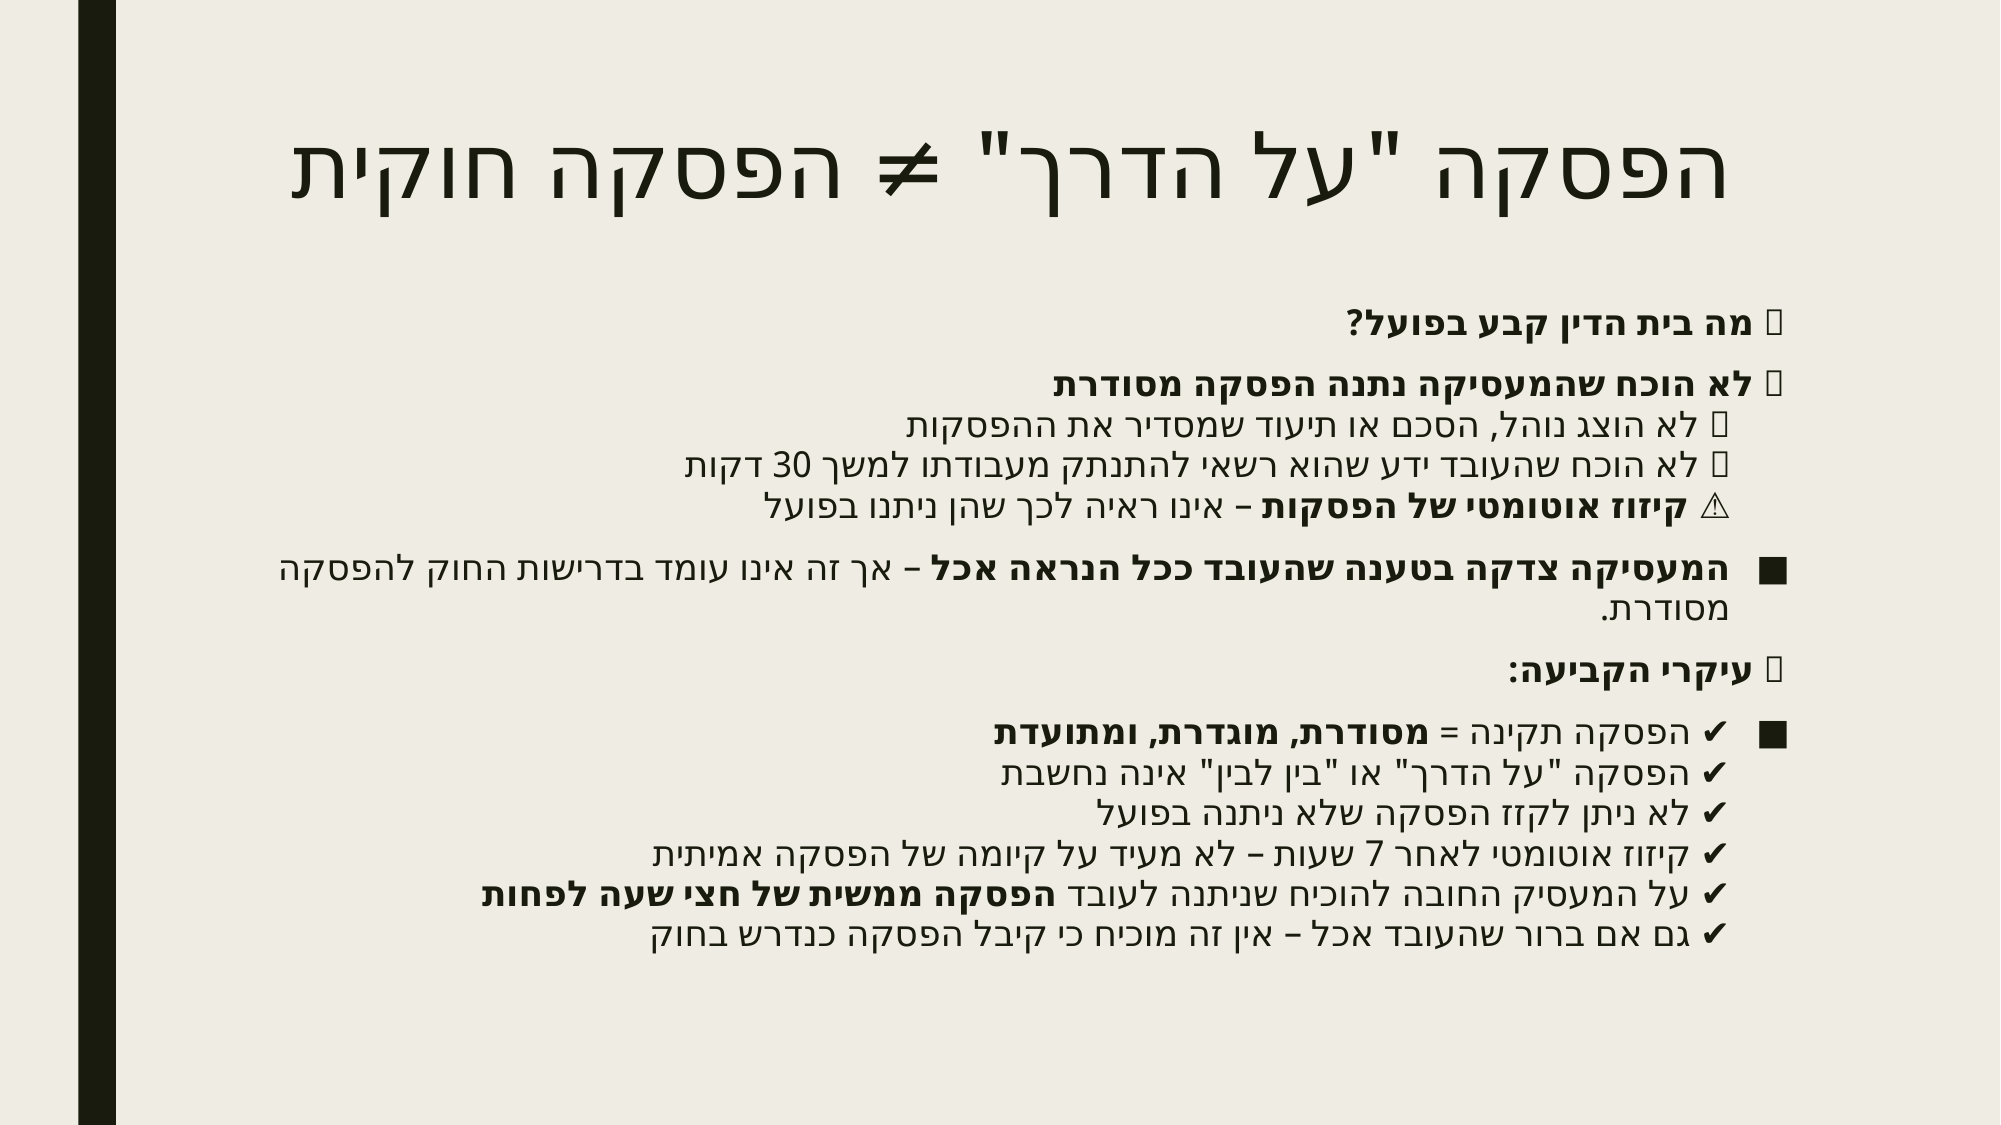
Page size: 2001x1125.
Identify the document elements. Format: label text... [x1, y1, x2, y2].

list 🧭 מה בית הדין קבע בפועל? ❌ לא הוכח שהמעסיקה נתנה הפסקה מסודרת ❌ לא הוצג נוהל, הסכם או תיעוד שמסדיר את ההפסקות ❌ לא הוכח שהעובד ידע שהוא רשאי להתנתק מעבודתו למשך 30 דקות ⚠️ קיזוז אוטומטי של הפסקות – אינו ראיה לכך שהן ניתנו בפועל המעסיקה צדקה בטענה שהעובד ככל הנראה אכל – אך זה אינו עומד בדרישות החוק להפסקה מסודרת. 🧾 עיקרי הקביעה: ✔ הפסקה תקינה = מסודרת, מוגדרת, ומתועדת ✔ הפסקה "על הדרך" או "בין לבין" אינה נחשבת ✔ לא ניתן לקזז הפסקה שלא ניתנה בפועל ✔ קיזוז אוטומטי לאחר 7 שעות – לא מעיד על קיומה של הפסקה אמיתית ✔ על המעסיק החובה להוכיח שניתנה לעובד הפסקה ממשית של חצי שעה לפחות ✔ גם אם ברור שהעובד אכל – אין זה מוכיח כי קיבל הפסקה כנדרש בחוק [225, 295, 1800, 963]
title הפסקה "על הדרך" ≠ הפסקה חוקית [225, 112, 1800, 295]
